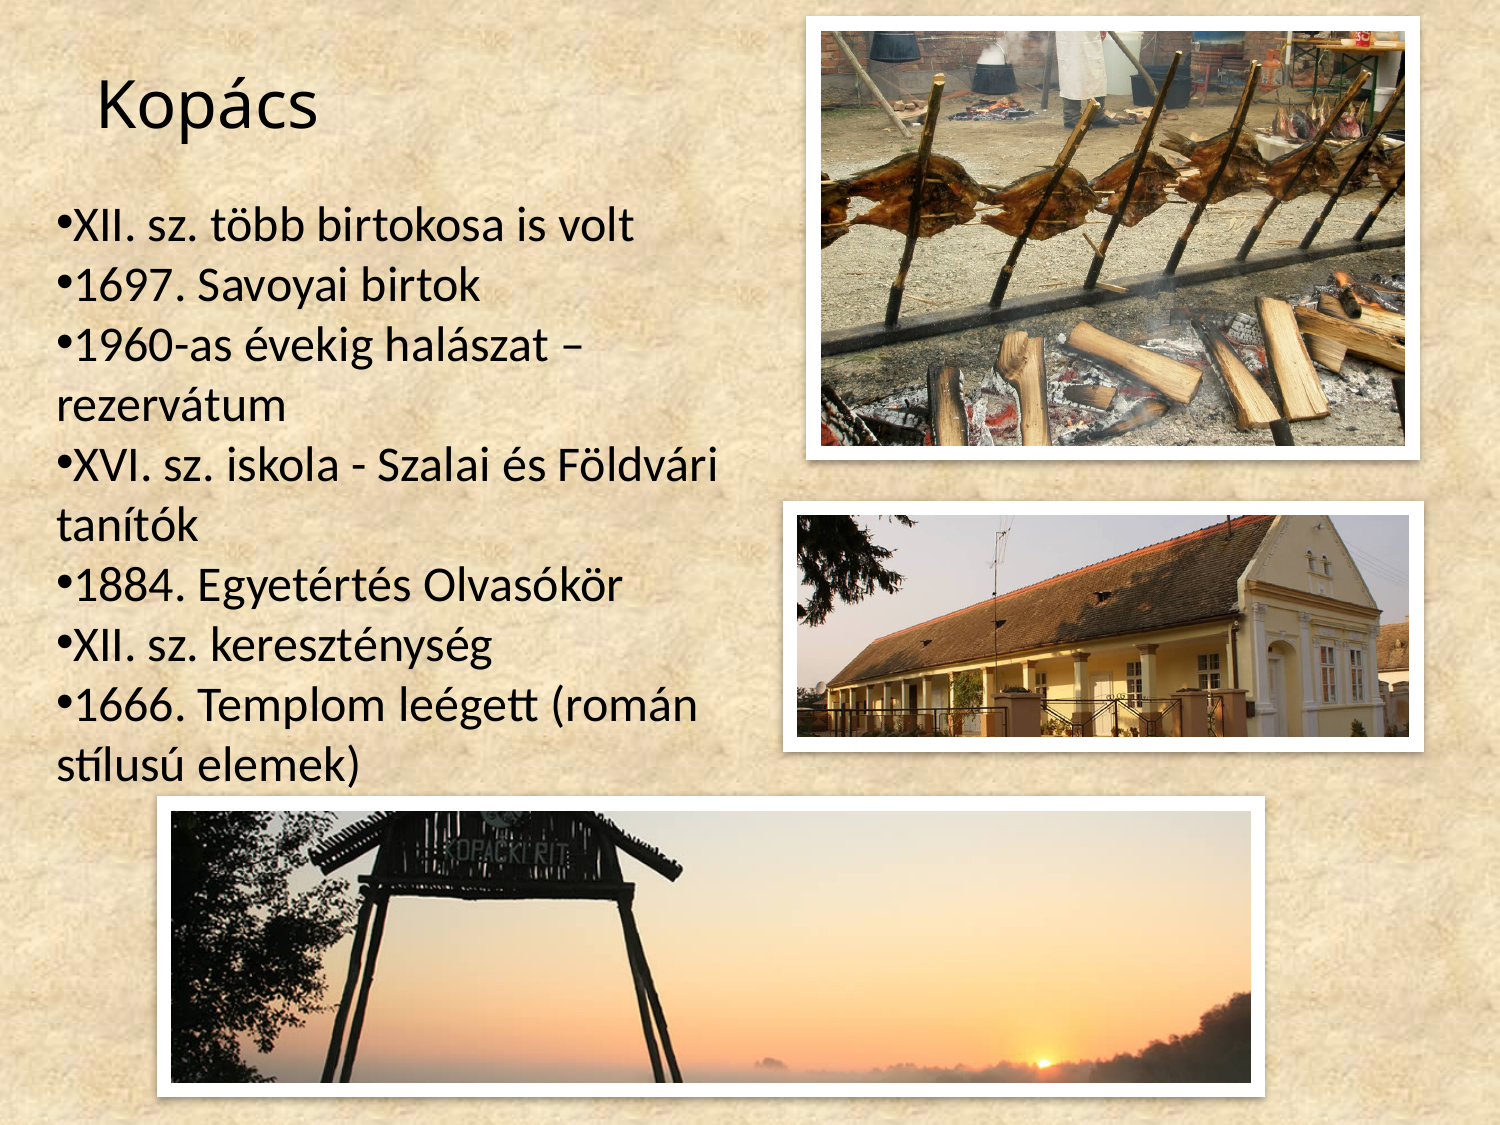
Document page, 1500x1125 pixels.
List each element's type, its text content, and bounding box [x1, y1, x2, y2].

text_box XII. sz. több birtokosa is volt 1697. Savoyai birtok 1960-as évekig halászat – rezervátum XVI. sz. iskola - Szalai és Földvári tanítók 1884. Egyetértés Olvasókör XII. sz. kereszténység 1666. Templom leégett (román stílusú elemek) [41, 184, 792, 890]
picture [0, 0, 1500, 1125]
text_box Kopács [80, 54, 335, 150]
